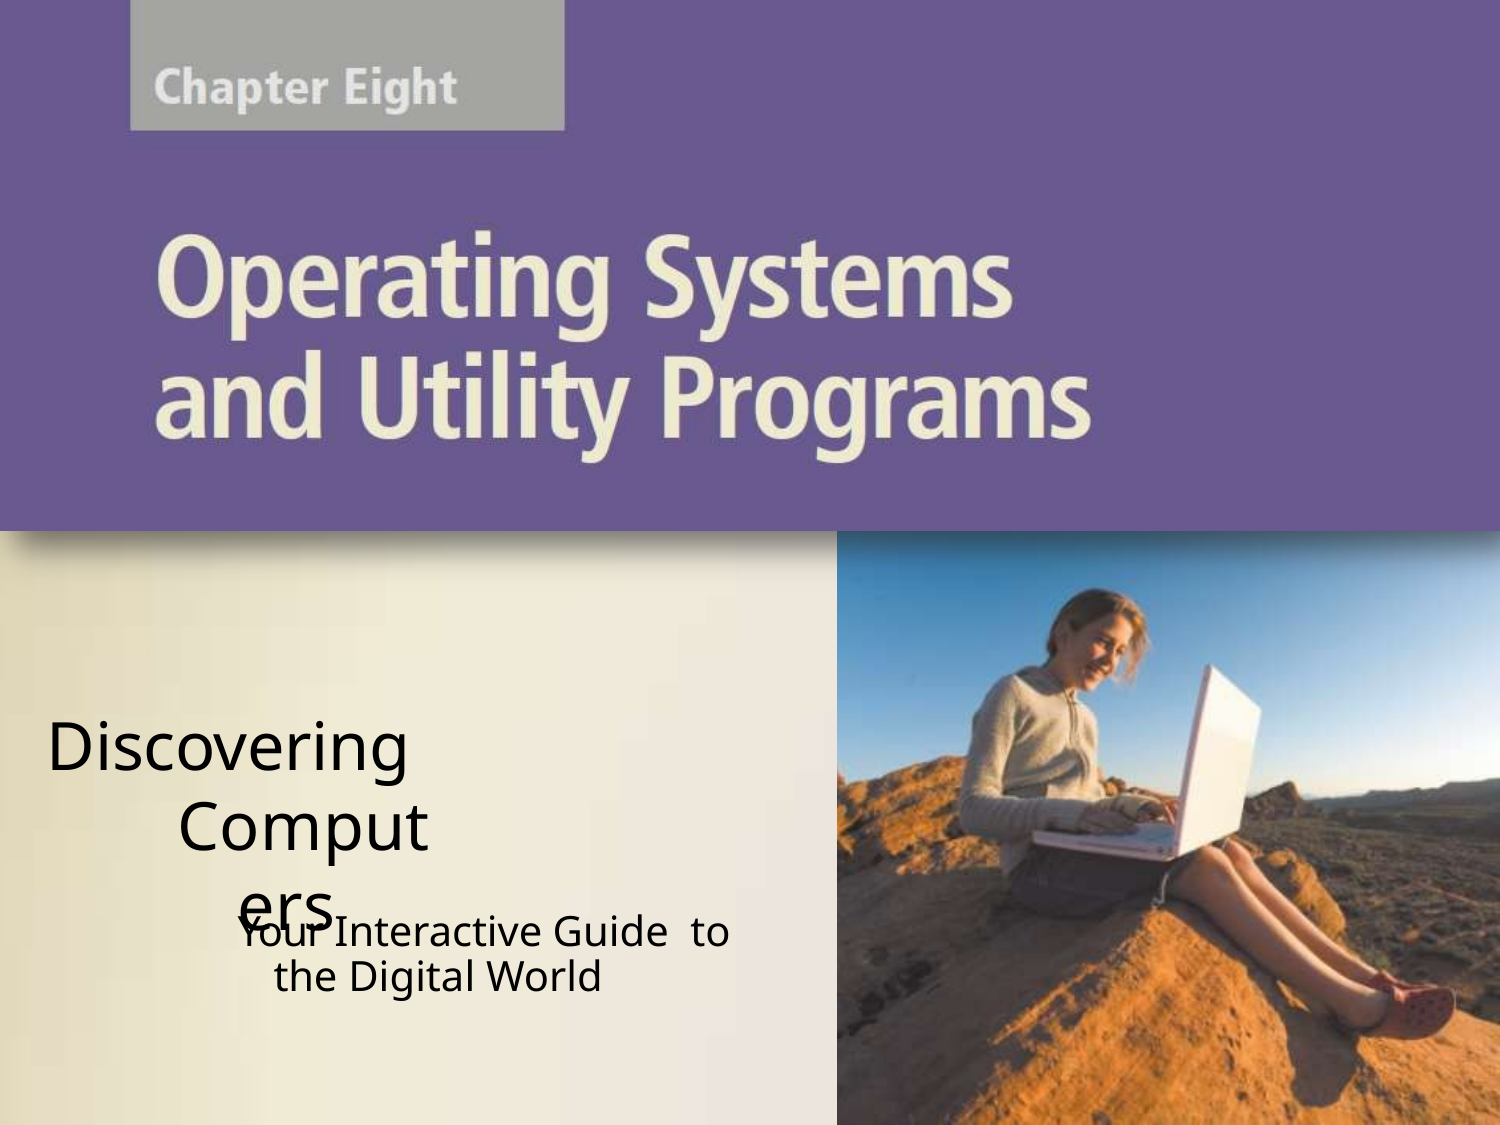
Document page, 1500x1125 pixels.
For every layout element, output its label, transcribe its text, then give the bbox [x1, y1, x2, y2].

picture [0, 0, 1500, 1125]
text_box Discovering Computers [12, 701, 766, 944]
text_box Your Interactive Guide to the Digital World [235, 944, 753, 1000]
